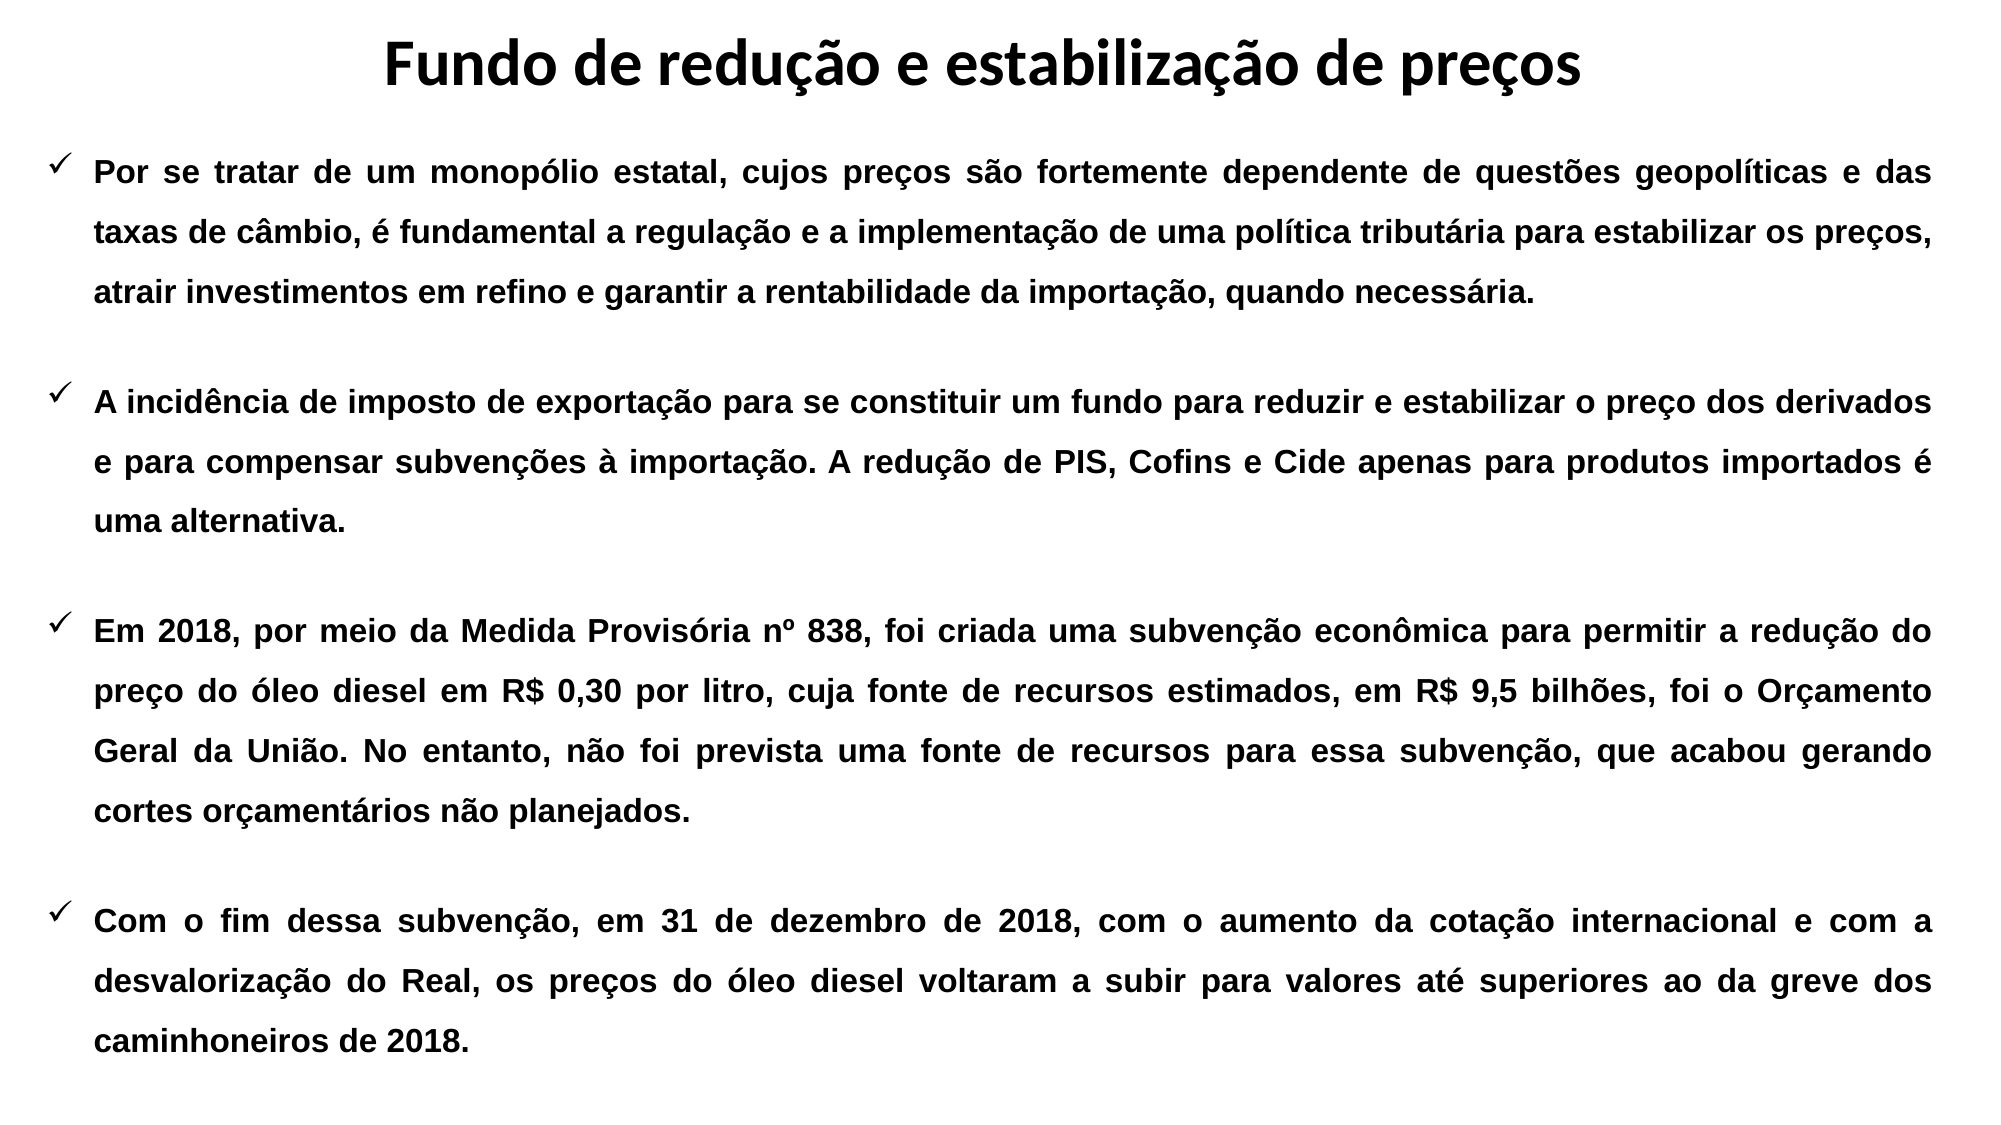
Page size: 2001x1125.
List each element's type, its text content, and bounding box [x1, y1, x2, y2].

text_box Fundo de redução e estabilização de preços [0, 11, 1968, 107]
text_box Por se tratar de um monopólio estatal, cujos preços são fortemente dependente de questões geopolíticas e das taxas de câmbio, é fundamental a regulação e a implementação de uma política tributária para estabilizar os preços, atrair investimentos em refino e garantir a rentabilidade da importação, quando necessária. A incidência de imposto de exportação para se constituir um fundo para reduzir e estabilizar o preço dos derivados e para compensar subvenções à importação. A redução de PIS, Cofins e Cide apenas para produtos importados é uma alternativa. Em 2018, por meio da Medida Provisória nº 838, foi criada uma subvenção econômica para permitir a redução do preço do óleo diesel em R$ 0,30 por litro, cuja fonte de recursos estimados, em R$ 9,5 bilhões, foi o Orçamento Geral da União. No entanto, não foi prevista uma fonte de recursos para essa subvenção, que acabou gerando cortes orçamentários não planejados. Com o fim dessa subvenção, em 31 de dezembro de 2018, com o aumento da cotação internacional e com a desvalorização do Real, os preços do óleo diesel voltaram a subir para valores até superiores ao da greve dos caminhoneiros de 2018. [31, 122, 1950, 1067]
